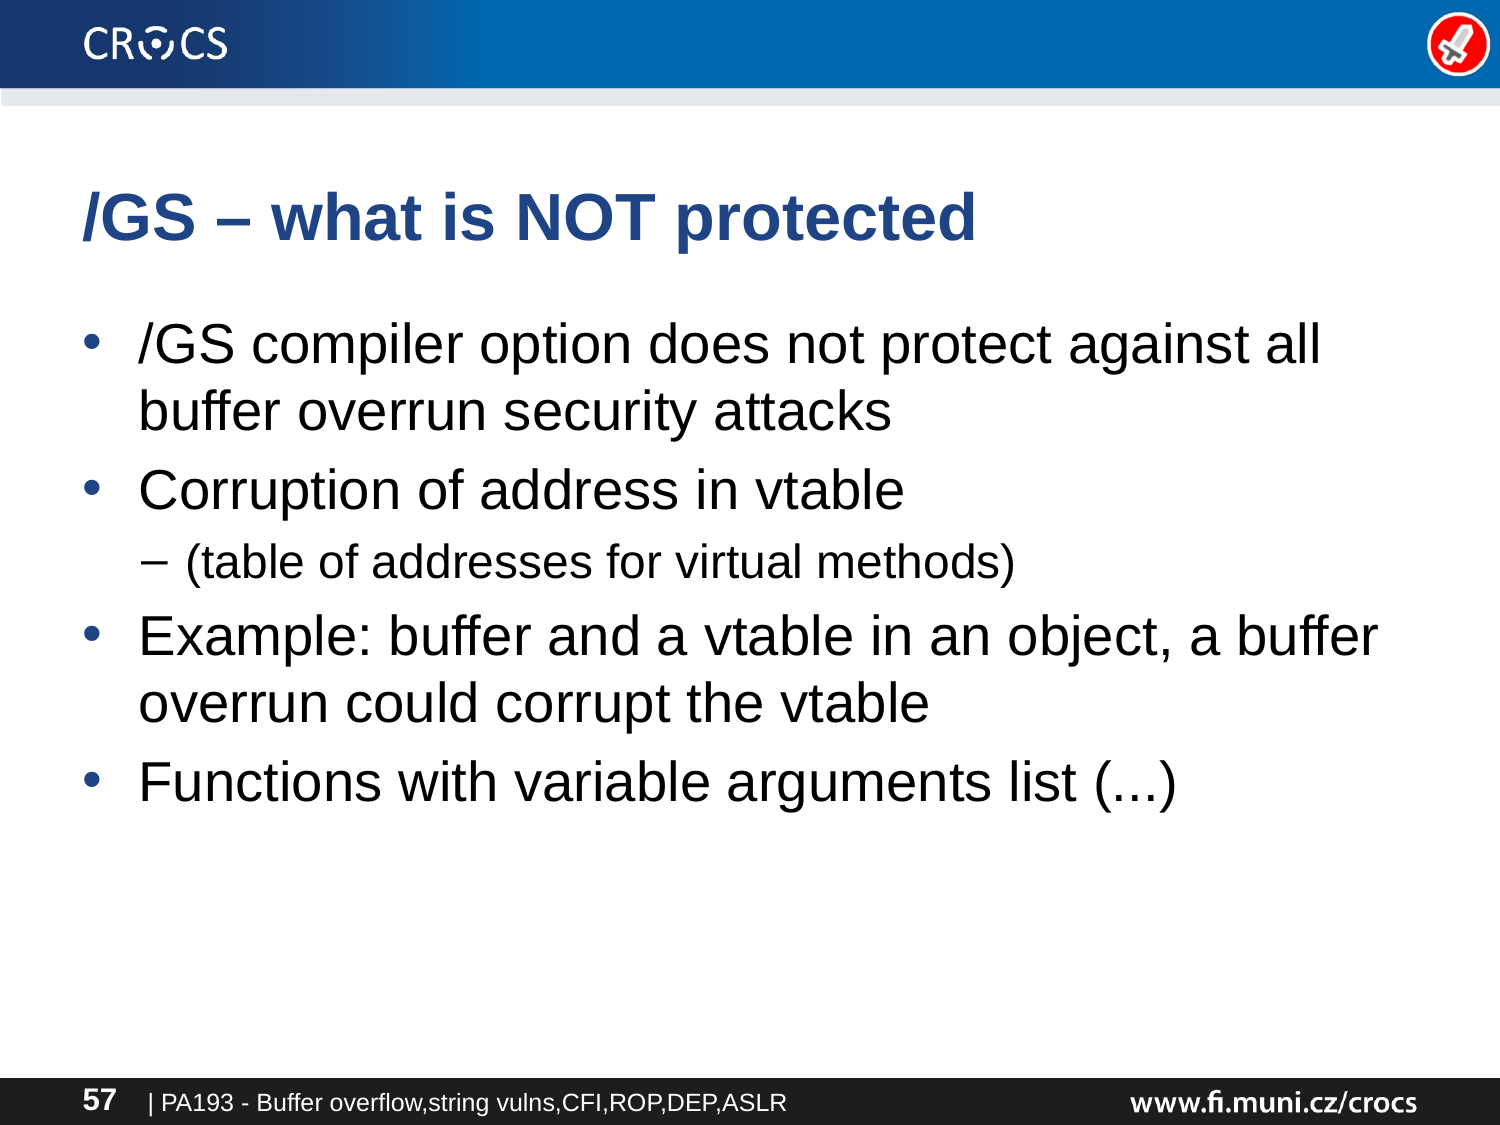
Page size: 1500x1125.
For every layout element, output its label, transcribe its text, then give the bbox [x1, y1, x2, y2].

picture [0, 0, 1500, 1125]
footer | PA193 - Buffer overflow,string vulns,CFI,ROP,DEP,ASLR [147, 1078, 987, 1125]
slide_number 57 [82, 1078, 147, 1125]
title /GS – what is NOT protected [82, 148, 1433, 280]
list /GS compiler option does not protect against all buffer overrun security attacks Corruption of address in vtable (table of addresses for virtual methods) Example: buffer and a vtable in an object, a buffer overrun could corrupt the vtable Functions with variable arguments list (...) [82, 306, 1433, 988]
